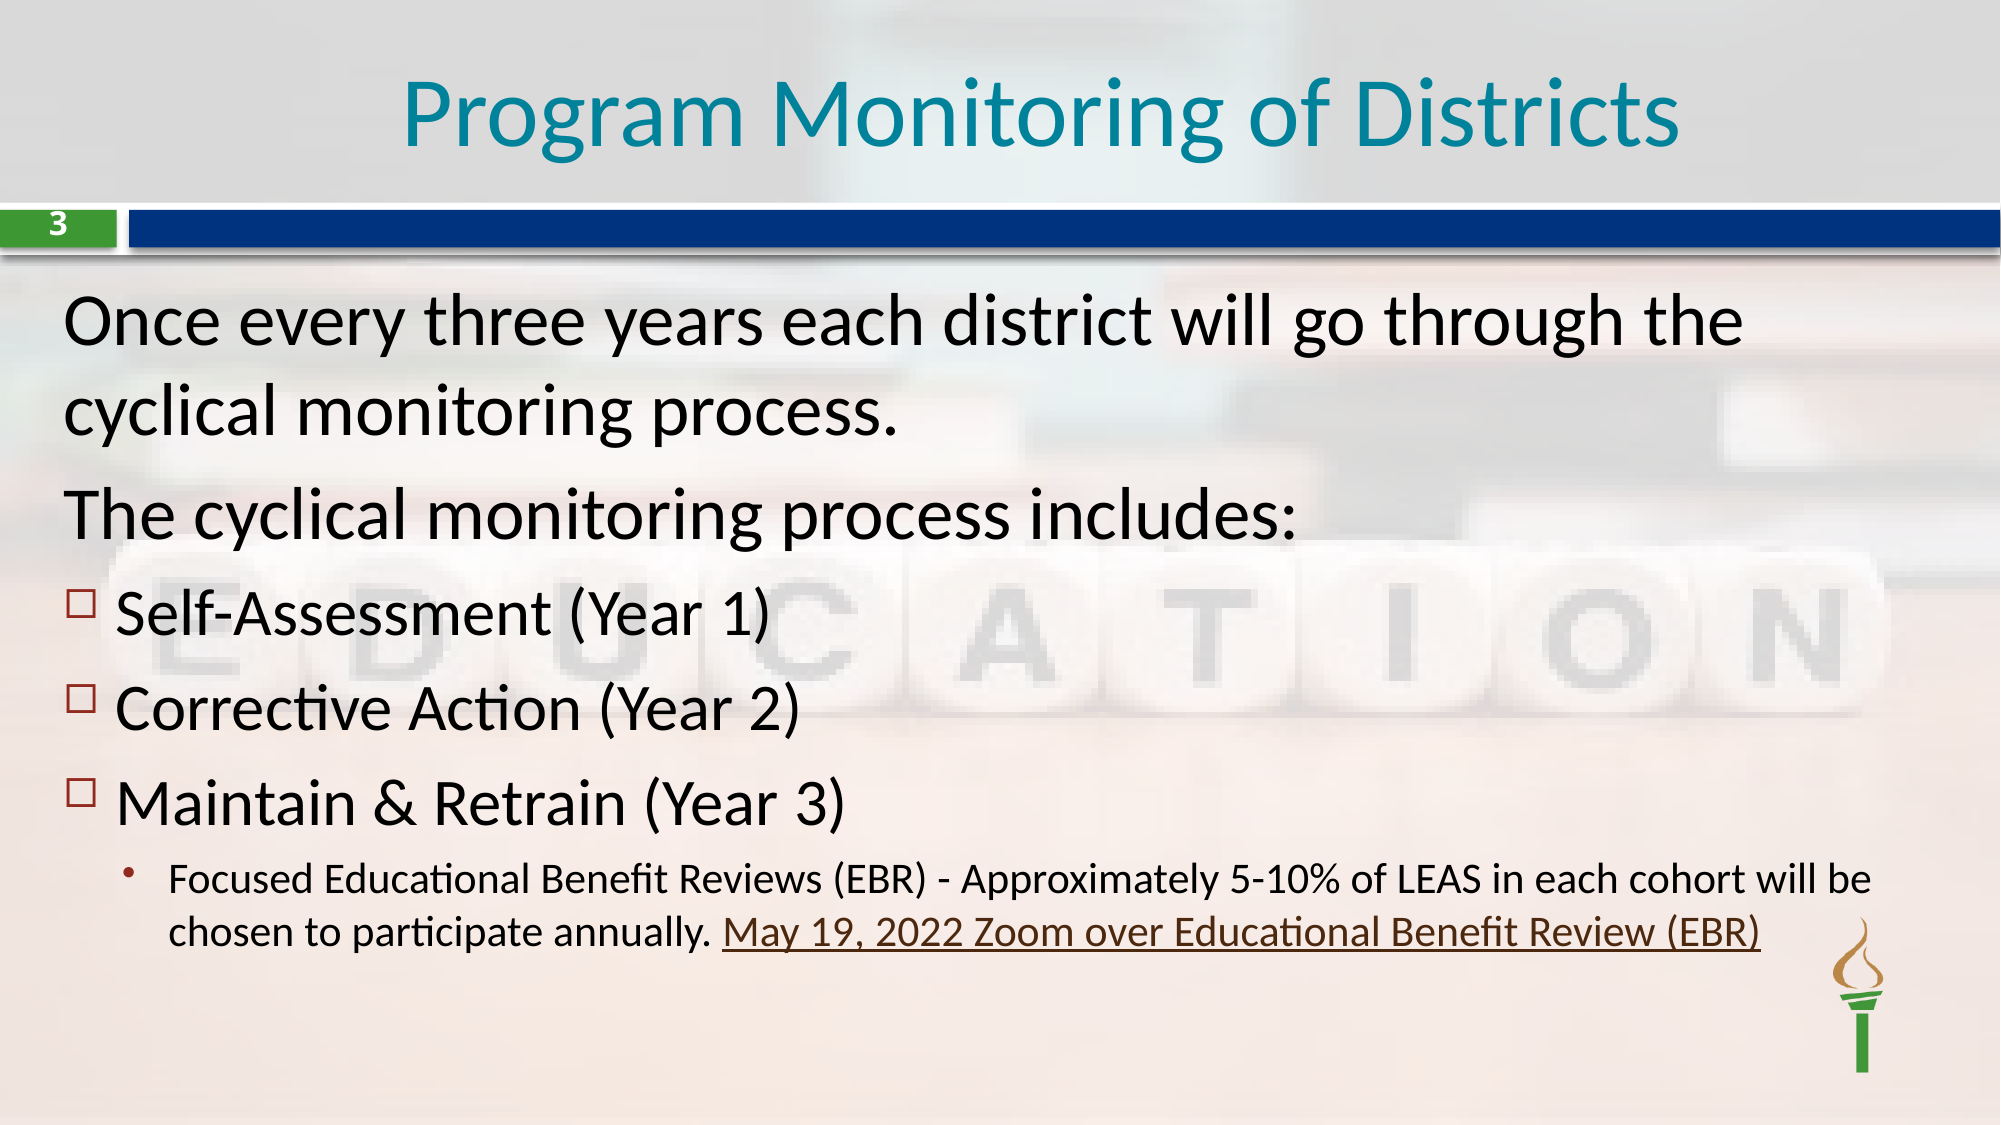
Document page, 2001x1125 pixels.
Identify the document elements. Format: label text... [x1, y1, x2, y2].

list Once every three years each district will go through the cyclical monitoring process. The cyclical monitoring process includes: Self-Assessment (Year 1) Corrective Action (Year 2) Maintain & Retrain (Year 3) Focused Educational Benefit Reviews (EBR) - Approximately 5-10% of LEAS in each cohort will be chosen to participate annually. May 19, 2022 Zoom over Educational Benefit Review (EBR) [48, 262, 1981, 1091]
slide_number 3 [0, 200, 117, 250]
title Program Monitoring of Districts [150, 35, 1934, 174]
